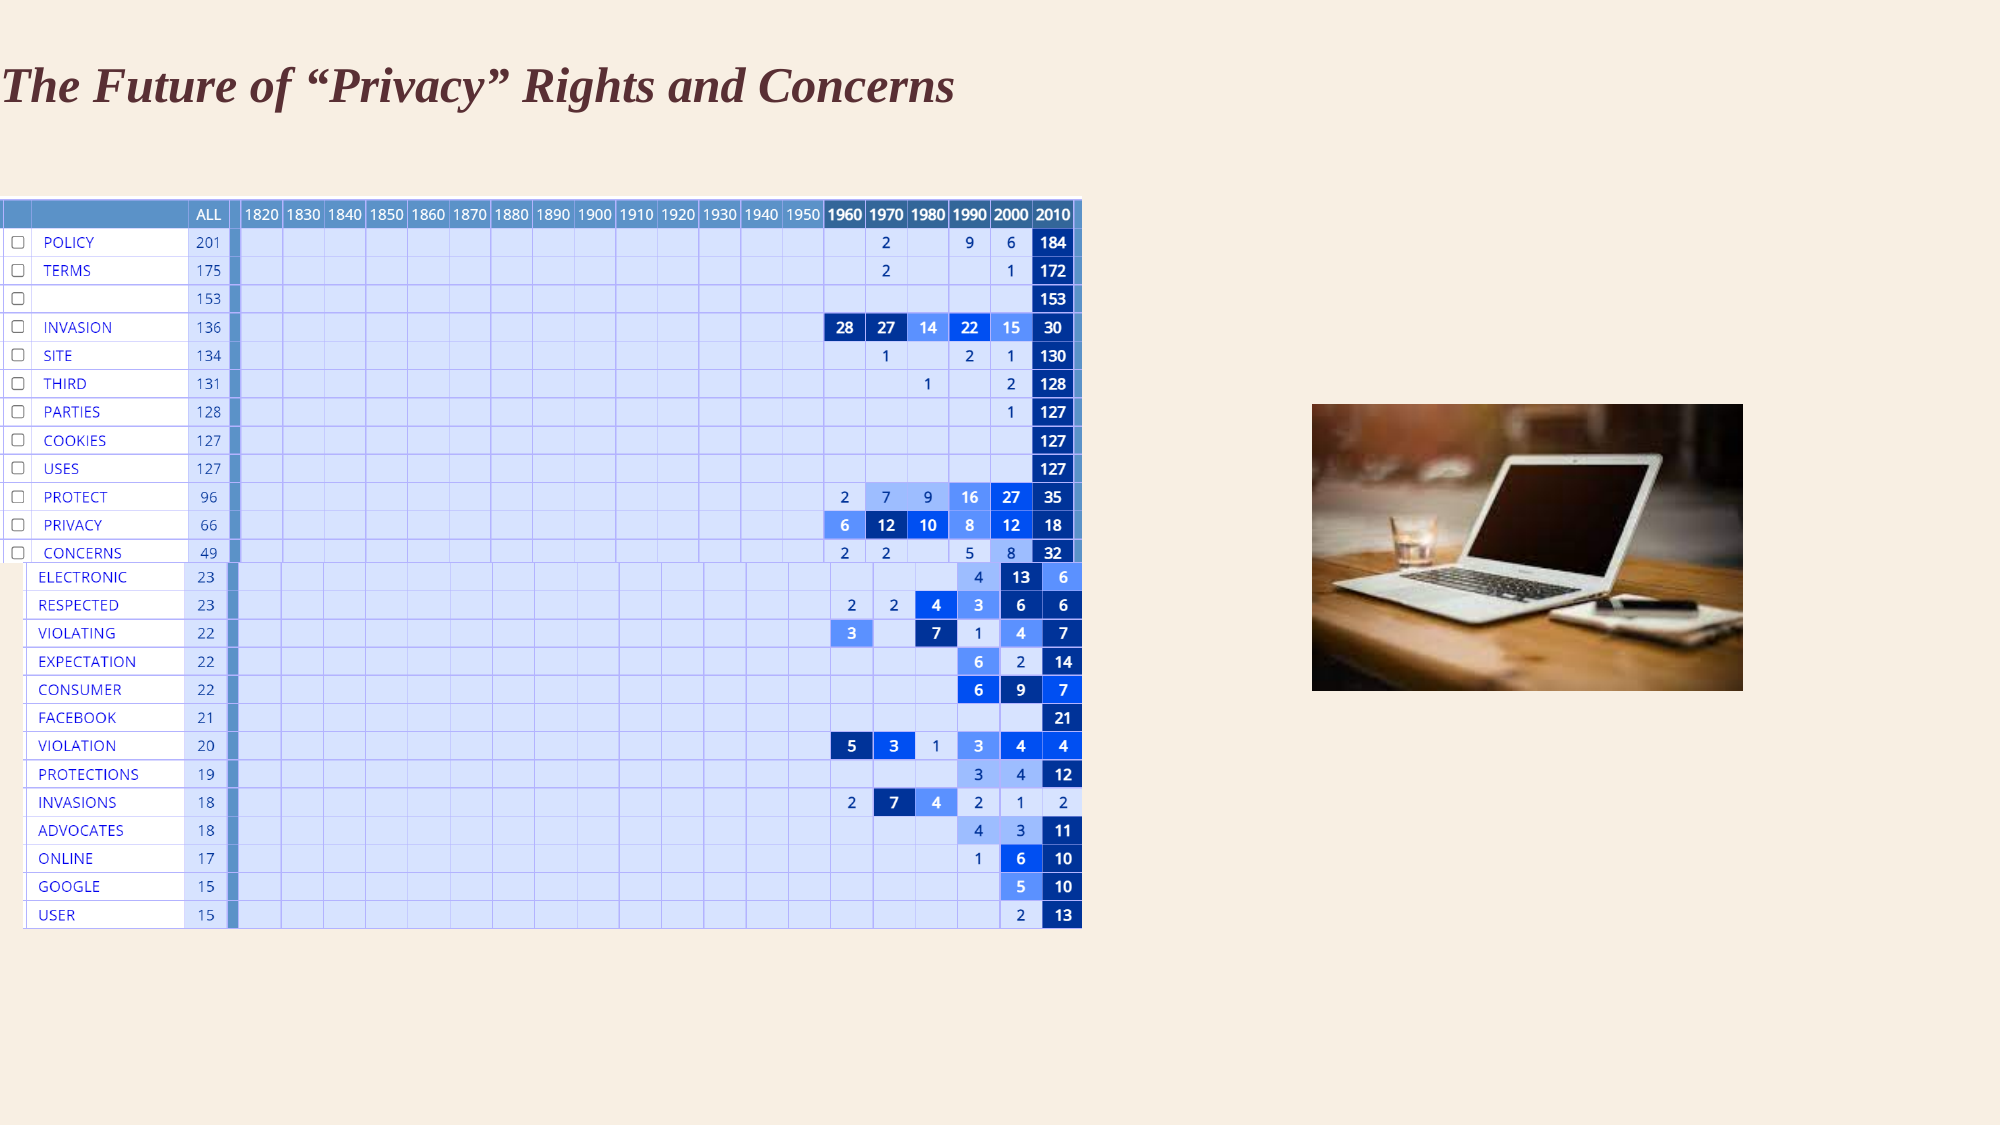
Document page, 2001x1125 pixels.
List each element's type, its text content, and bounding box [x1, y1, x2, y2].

title The Future of “Privacy” Rights and Concerns [0, 52, 1849, 277]
picture [0, 196, 1082, 929]
picture [1312, 404, 1743, 691]
